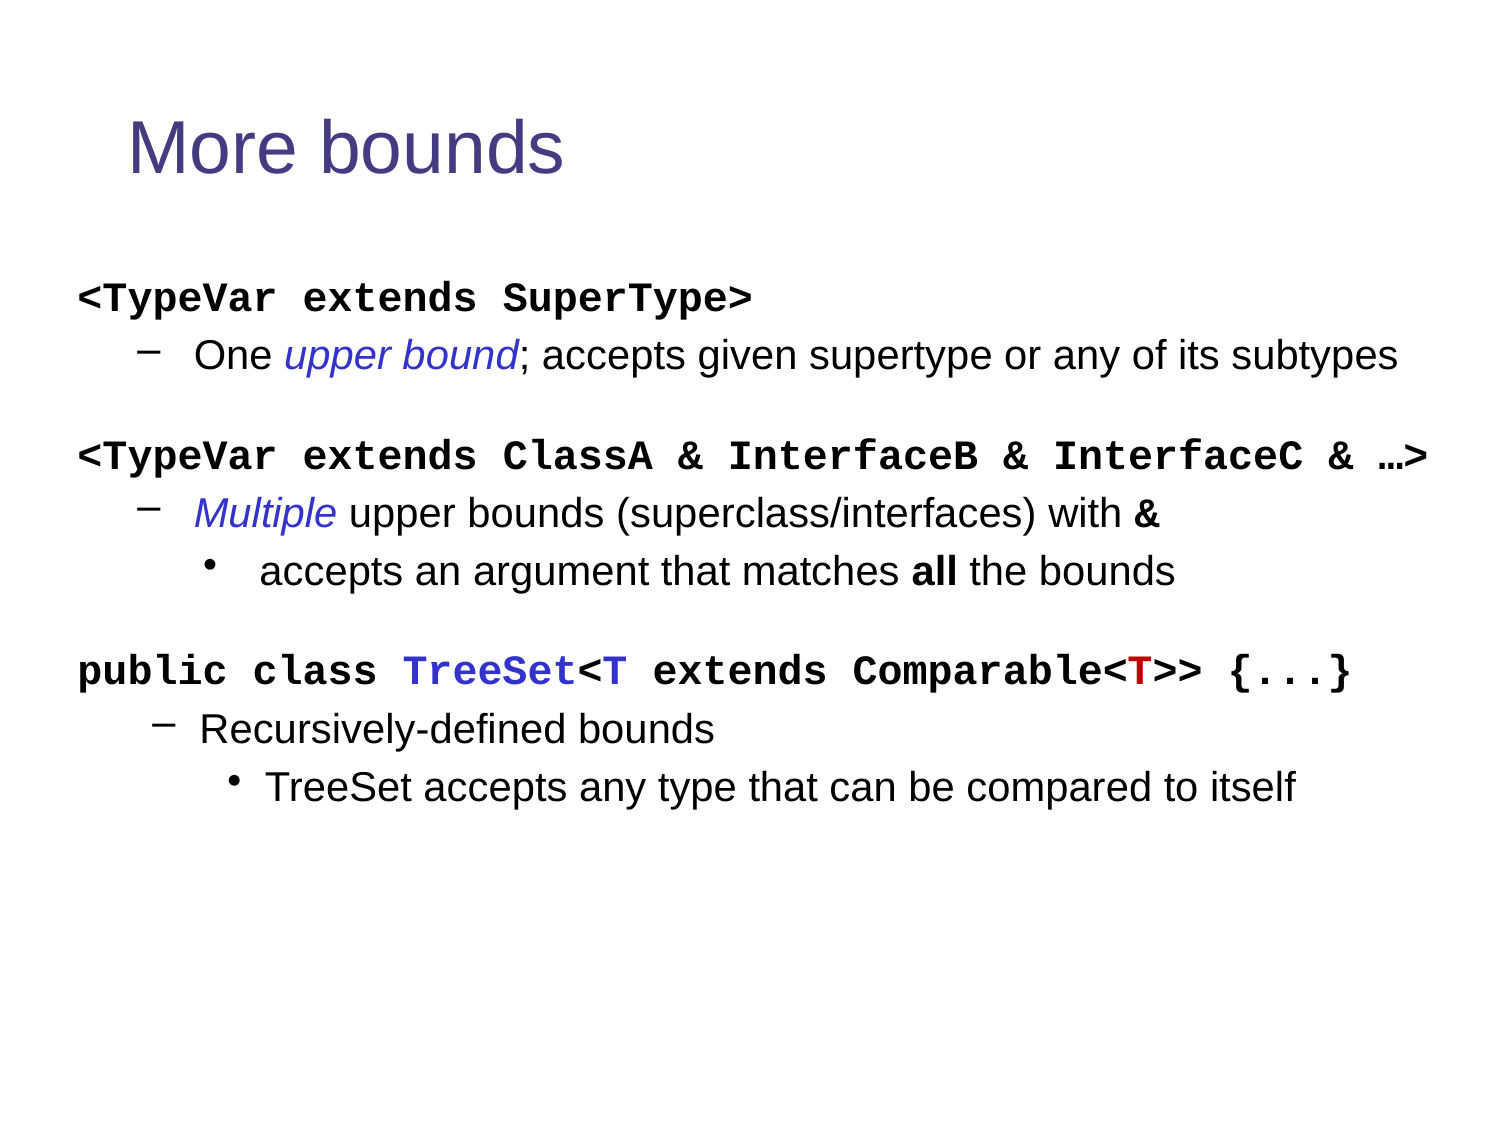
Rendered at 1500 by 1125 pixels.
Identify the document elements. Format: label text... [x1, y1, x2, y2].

list <TypeVar extends SuperType> One upper bound; accepts given supertype or any of its subtypes <TypeVar extends ClassA & InterfaceB & InterfaceC & …> Multiple upper bounds (superclass/interfaces) with & accepts an argument that matches all the bounds public class TreeSet<T extends Comparable<T>> {...} Recursively-defined bounds TreeSet accepts any type that can be compared to itself [62, 262, 1463, 1063]
title More bounds [112, 50, 1388, 238]
